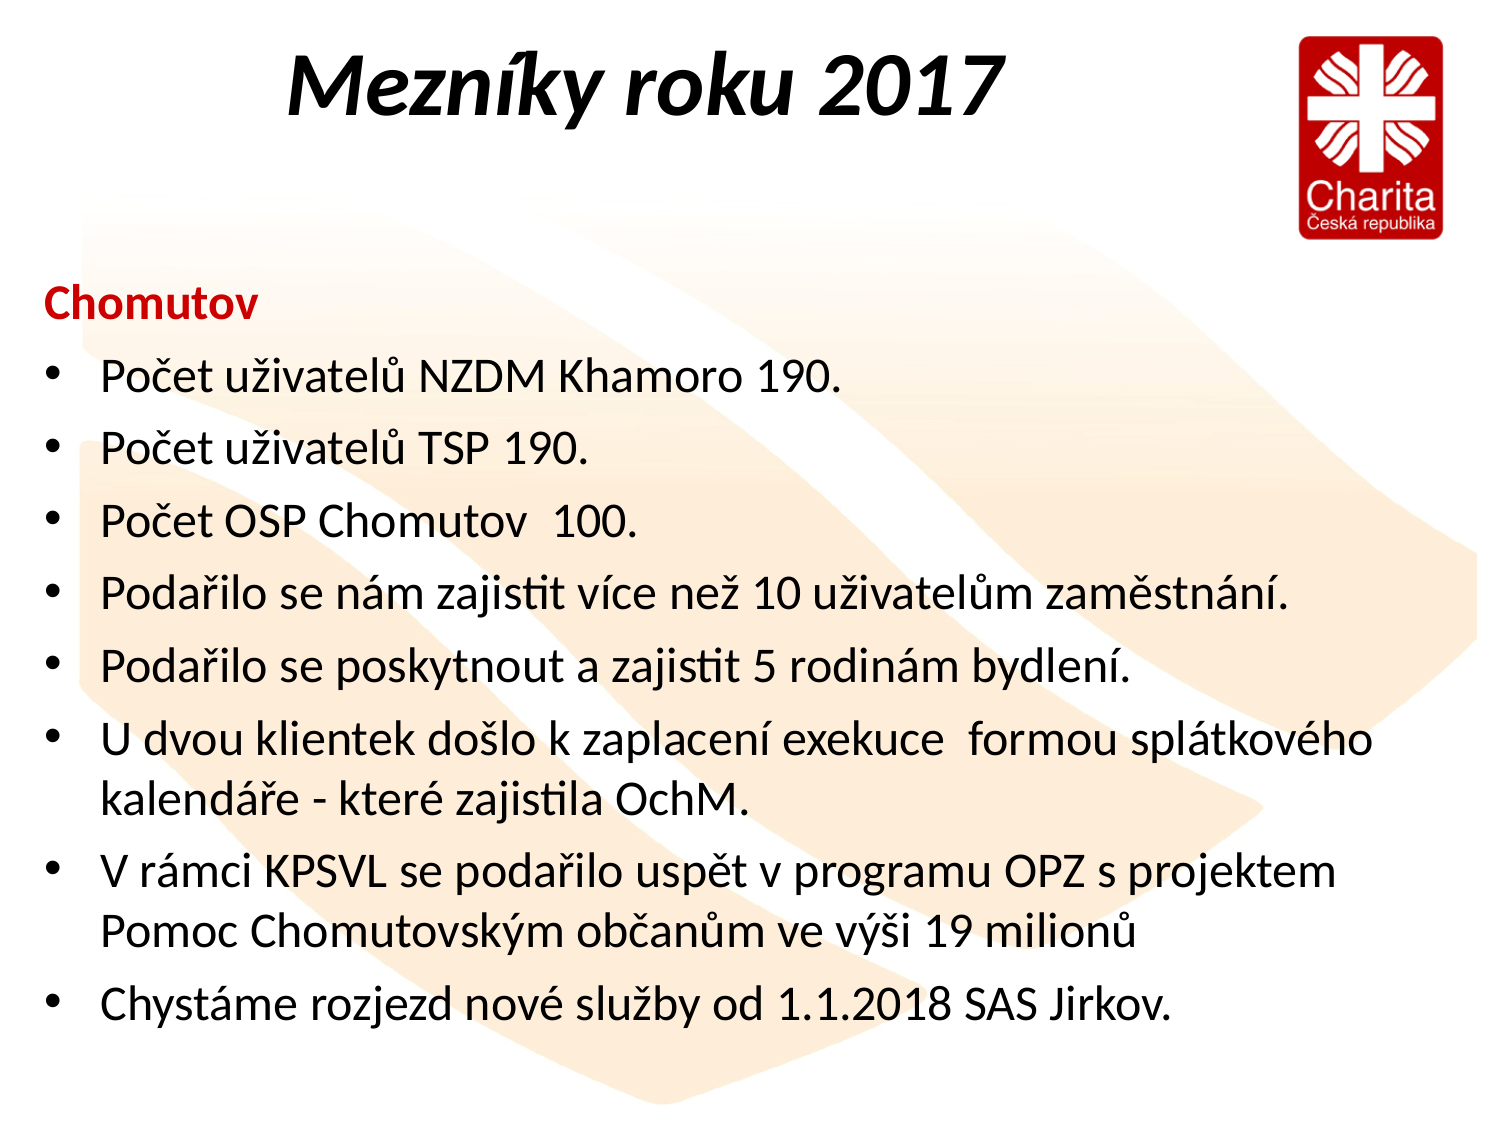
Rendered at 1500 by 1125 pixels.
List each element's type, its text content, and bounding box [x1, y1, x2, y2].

text_box Mezníky roku 2017 [76, 16, 1213, 190]
text_box Chomutov Počet uživatelů NZDM Khamoro 190. Počet uživatelů TSP 190. Počet OSP Chomutov 100. Podařilo se nám zajistit více než 10 uživatelům zaměstnání. Podařilo se poskytnout a zajistit 5 rodinám bydlení. U dvou klientek došlo k zaplacení exekuce formou splátkového kalendáře - které zajistila OchM. V rámci KPSVL se podařilo uspět v programu OPZ s projektem Pomoc Chomutovským občanům ve výši 19 milionů Chystáme rozjezd nové služby od 1.1.2018 SAS Jirkov. [29, 262, 71, 1038]
picture [76, 33, 1477, 1106]
